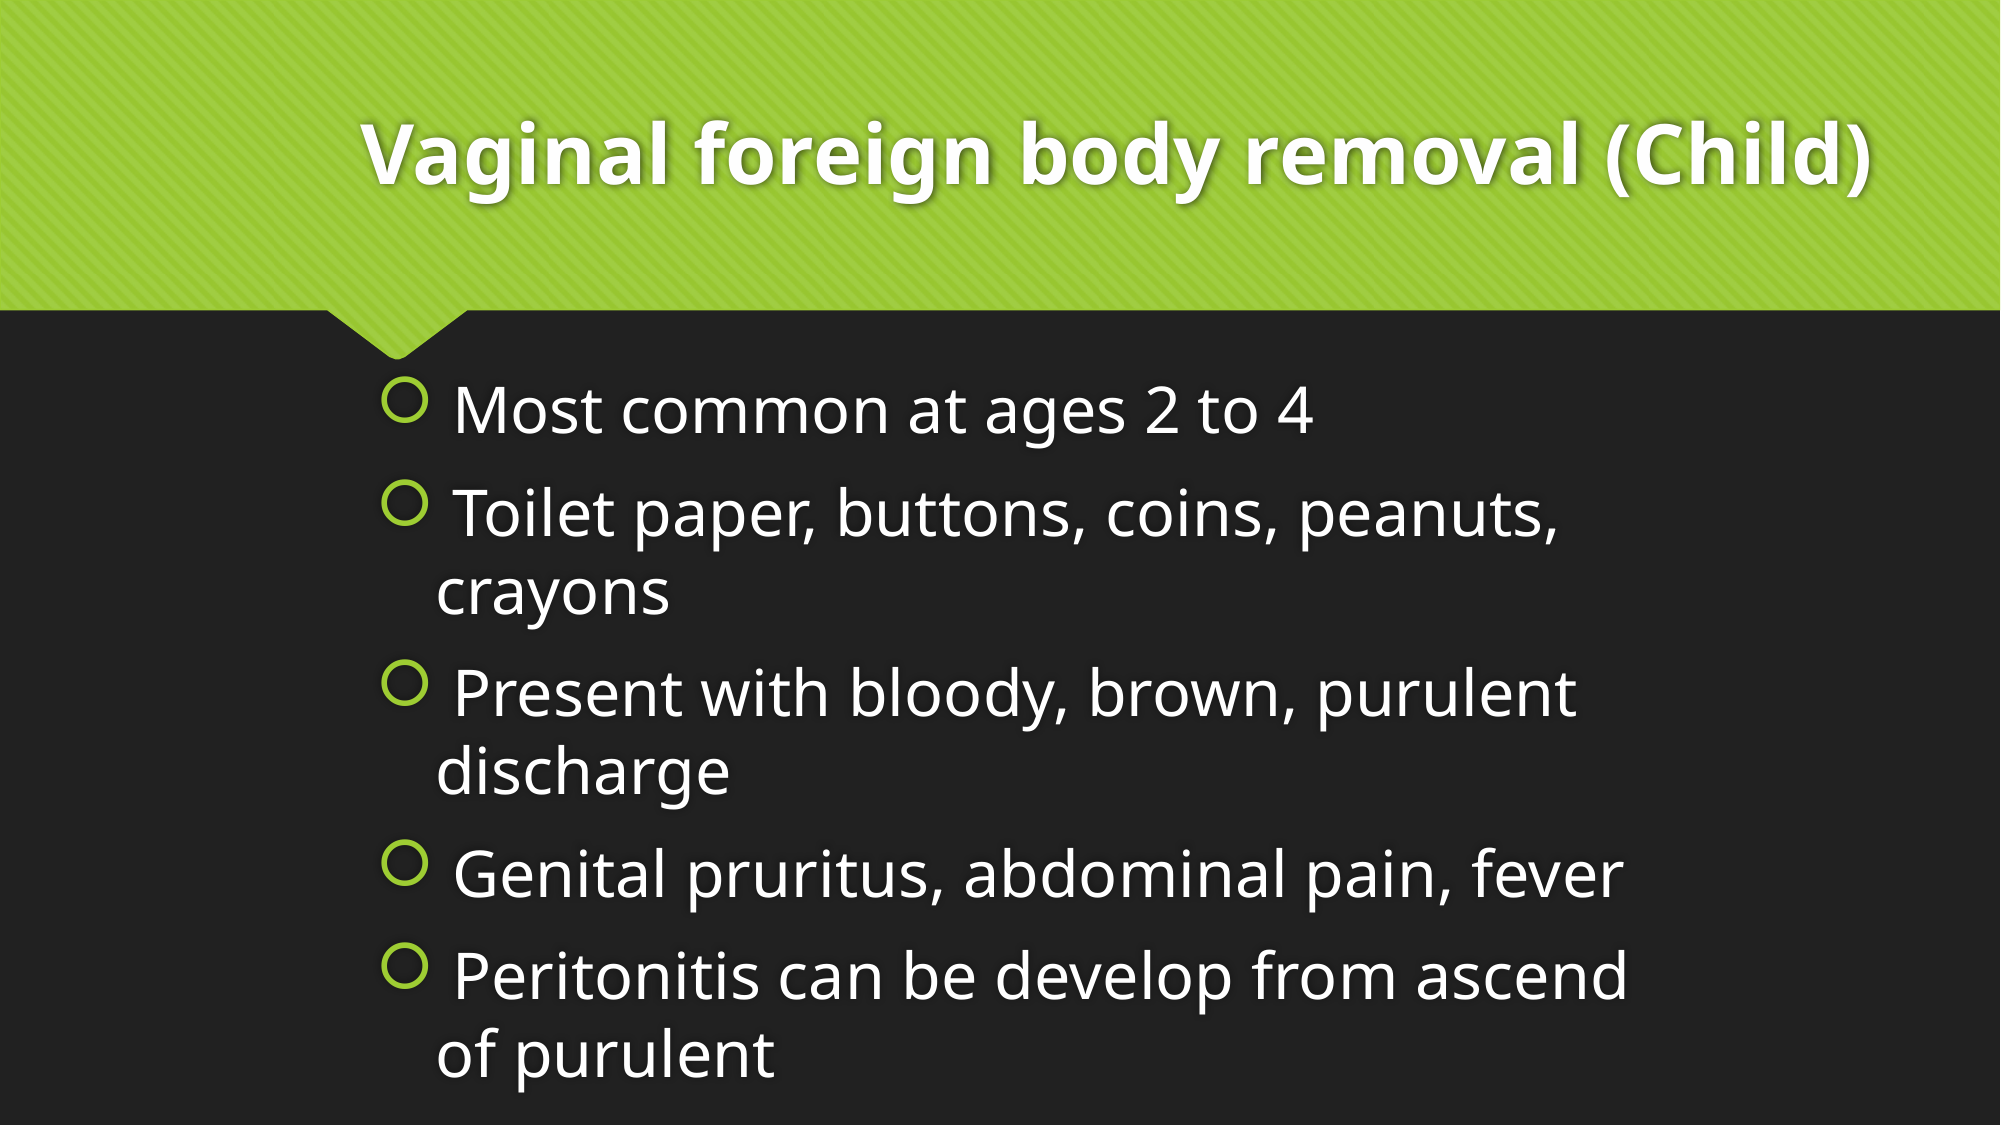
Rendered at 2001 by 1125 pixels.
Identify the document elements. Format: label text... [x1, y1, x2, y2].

list Most common at ages 2 to 4 Toilet paper, buttons, coins, peanuts, crayons Present with bloody, brown, purulent discharge Genital pruritus, abdominal pain, fever Peritonitis can be develop from ascend of purulent [361, 355, 1672, 1105]
title Vaginal foreign body removal (Child) [345, 121, 1935, 209]
